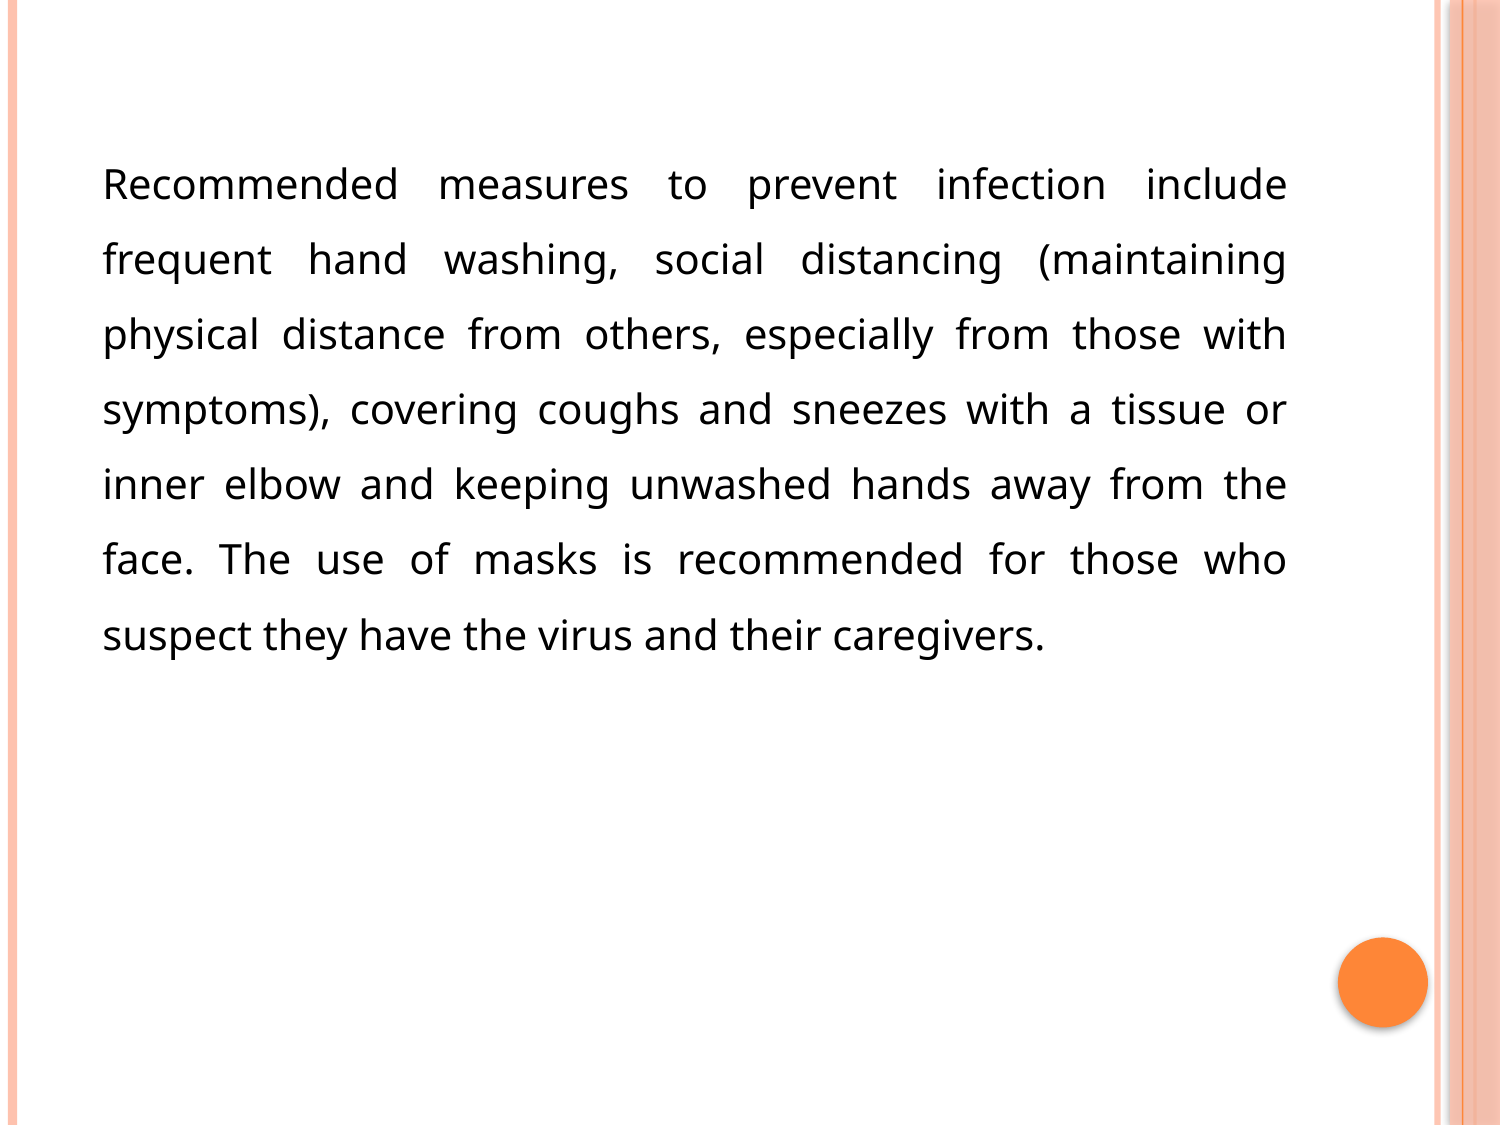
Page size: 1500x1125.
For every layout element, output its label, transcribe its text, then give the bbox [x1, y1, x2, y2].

list Recommended measures to prevent infection include frequent hand washing, social distancing (maintaining physical distance from others, especially from those with symptoms), covering coughs and sneezes with a tissue or inner elbow and keeping unwashed hands away from the face. The use of masks is recommended for those who suspect they have the virus and their caregivers. [87, 125, 1303, 800]
